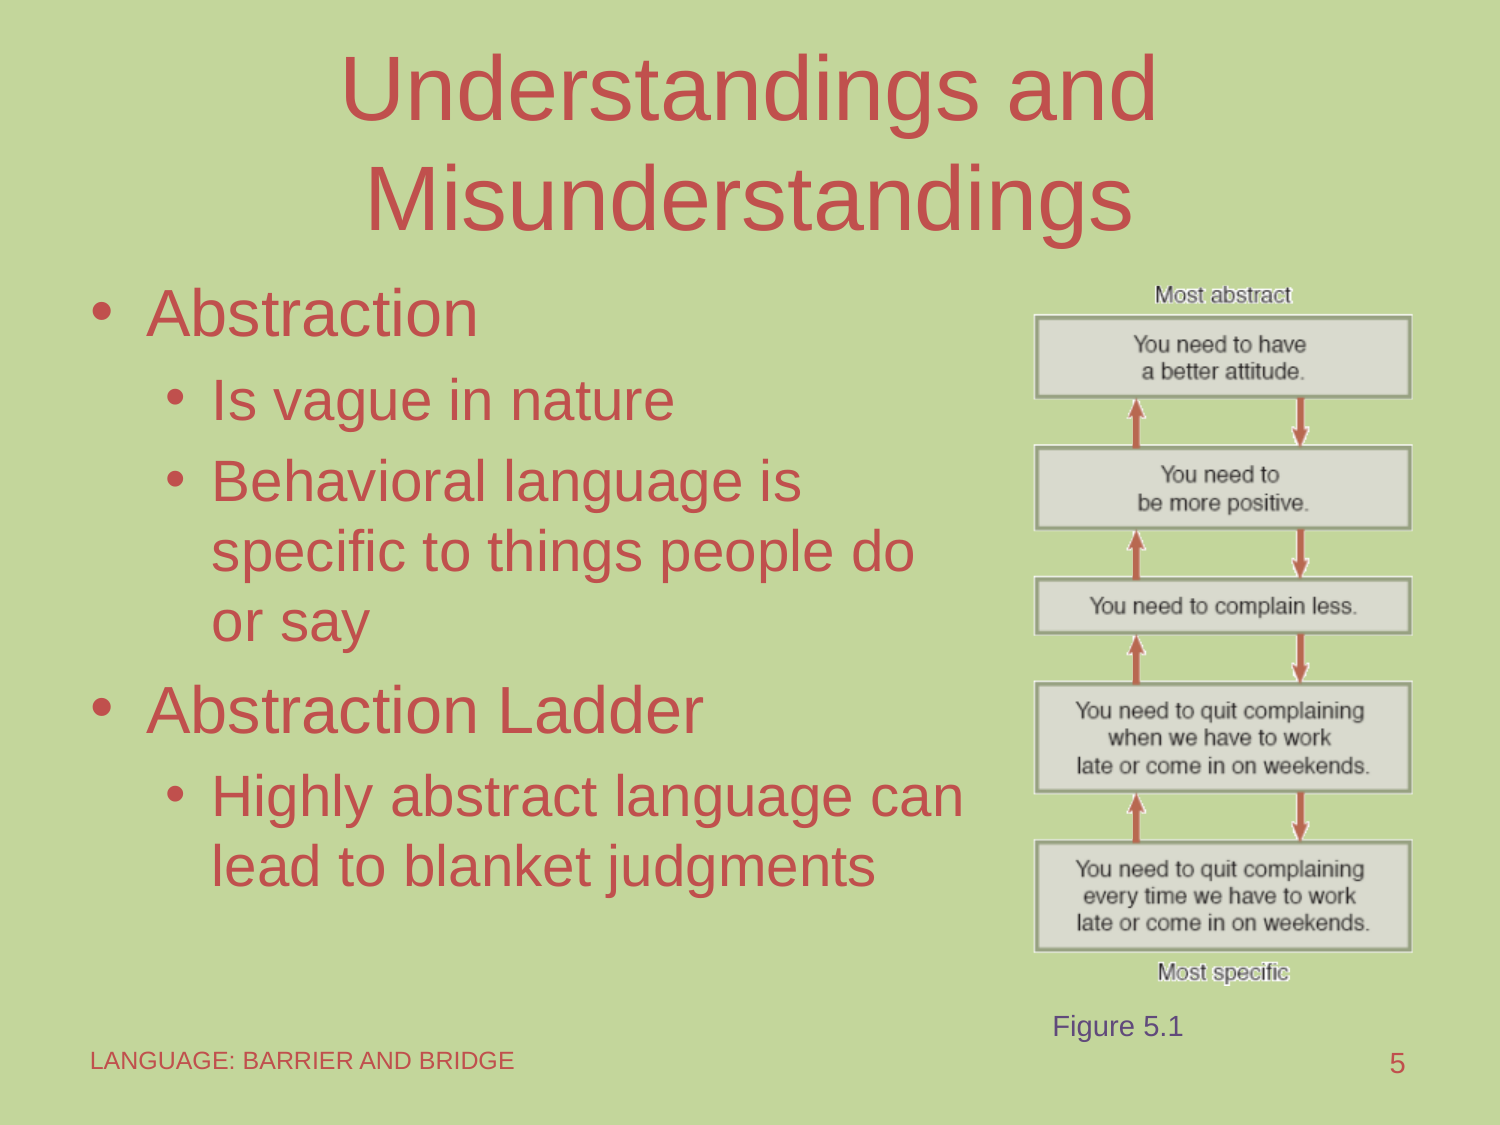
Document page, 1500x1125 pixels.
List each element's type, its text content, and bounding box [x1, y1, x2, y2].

title Understandings and Misunderstandings [74, 44, 1426, 233]
list Abstraction Is vague in nature Behavioral language is specific to things people do or say Abstraction Ladder Highly abstract language can lead to blanket judgments [74, 262, 988, 1006]
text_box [1024, 262, 1426, 1051]
